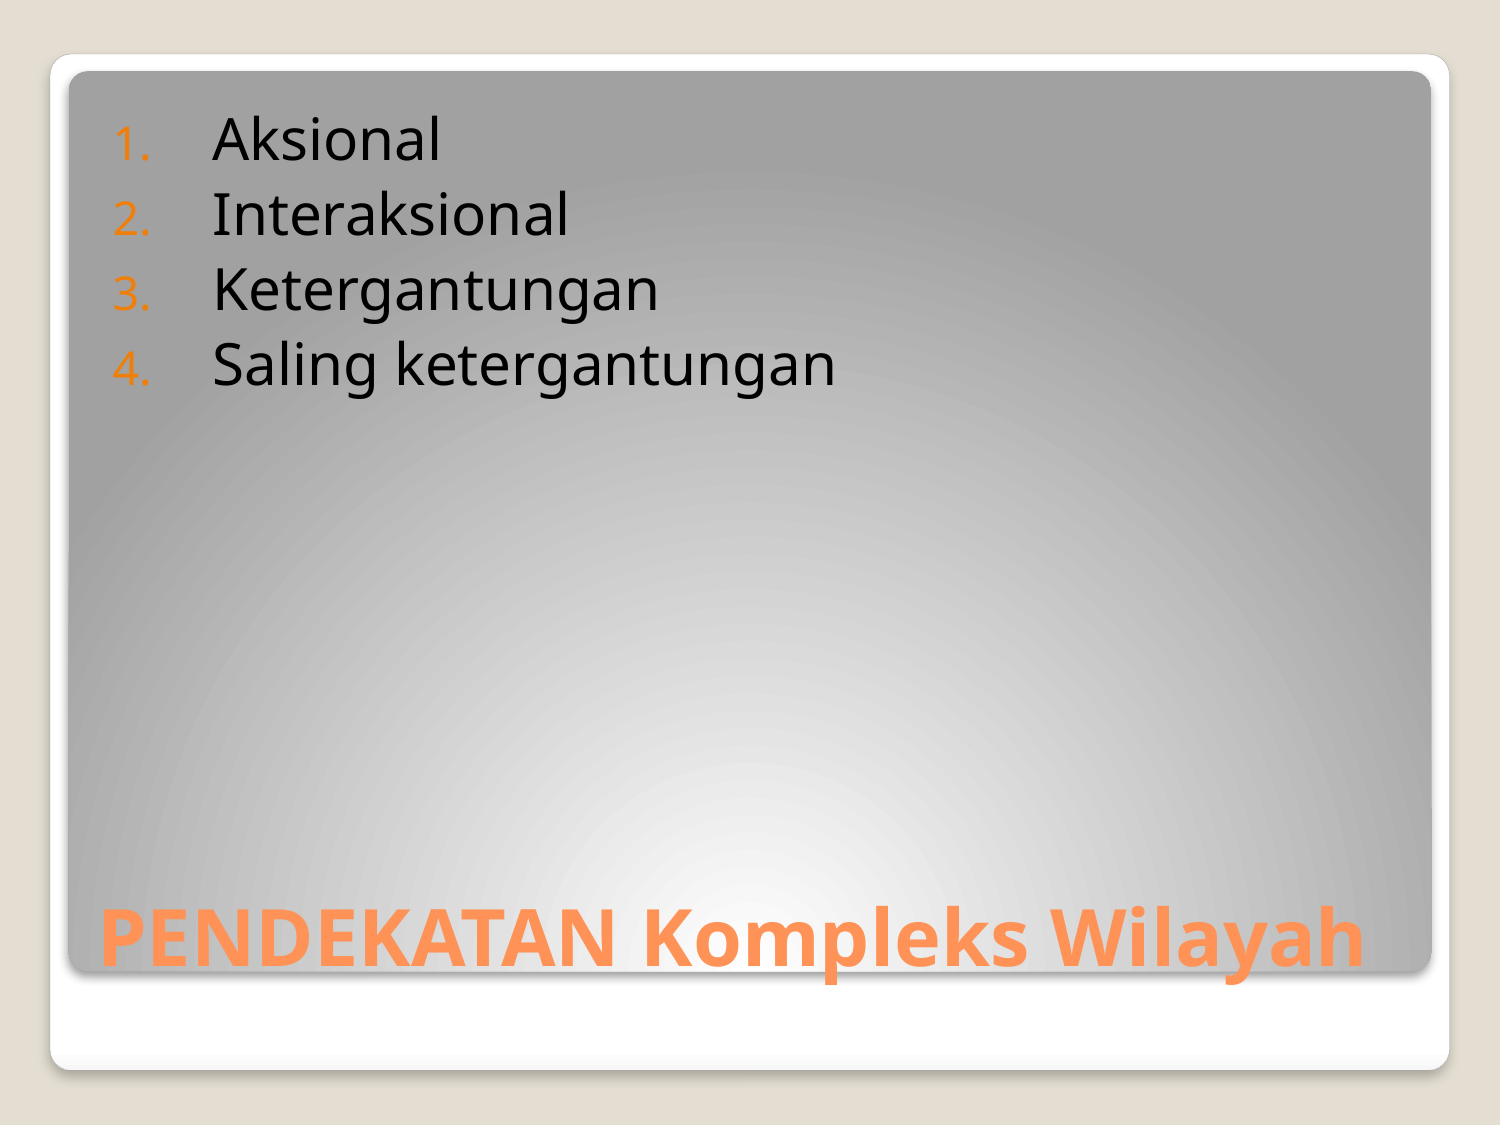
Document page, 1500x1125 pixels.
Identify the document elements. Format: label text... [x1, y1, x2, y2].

list Aksional Interaksional Ketergantungan Saling ketergantungan [82, 86, 1425, 774]
title PENDEKATAN Kompleks Wilayah [82, 817, 1425, 990]
